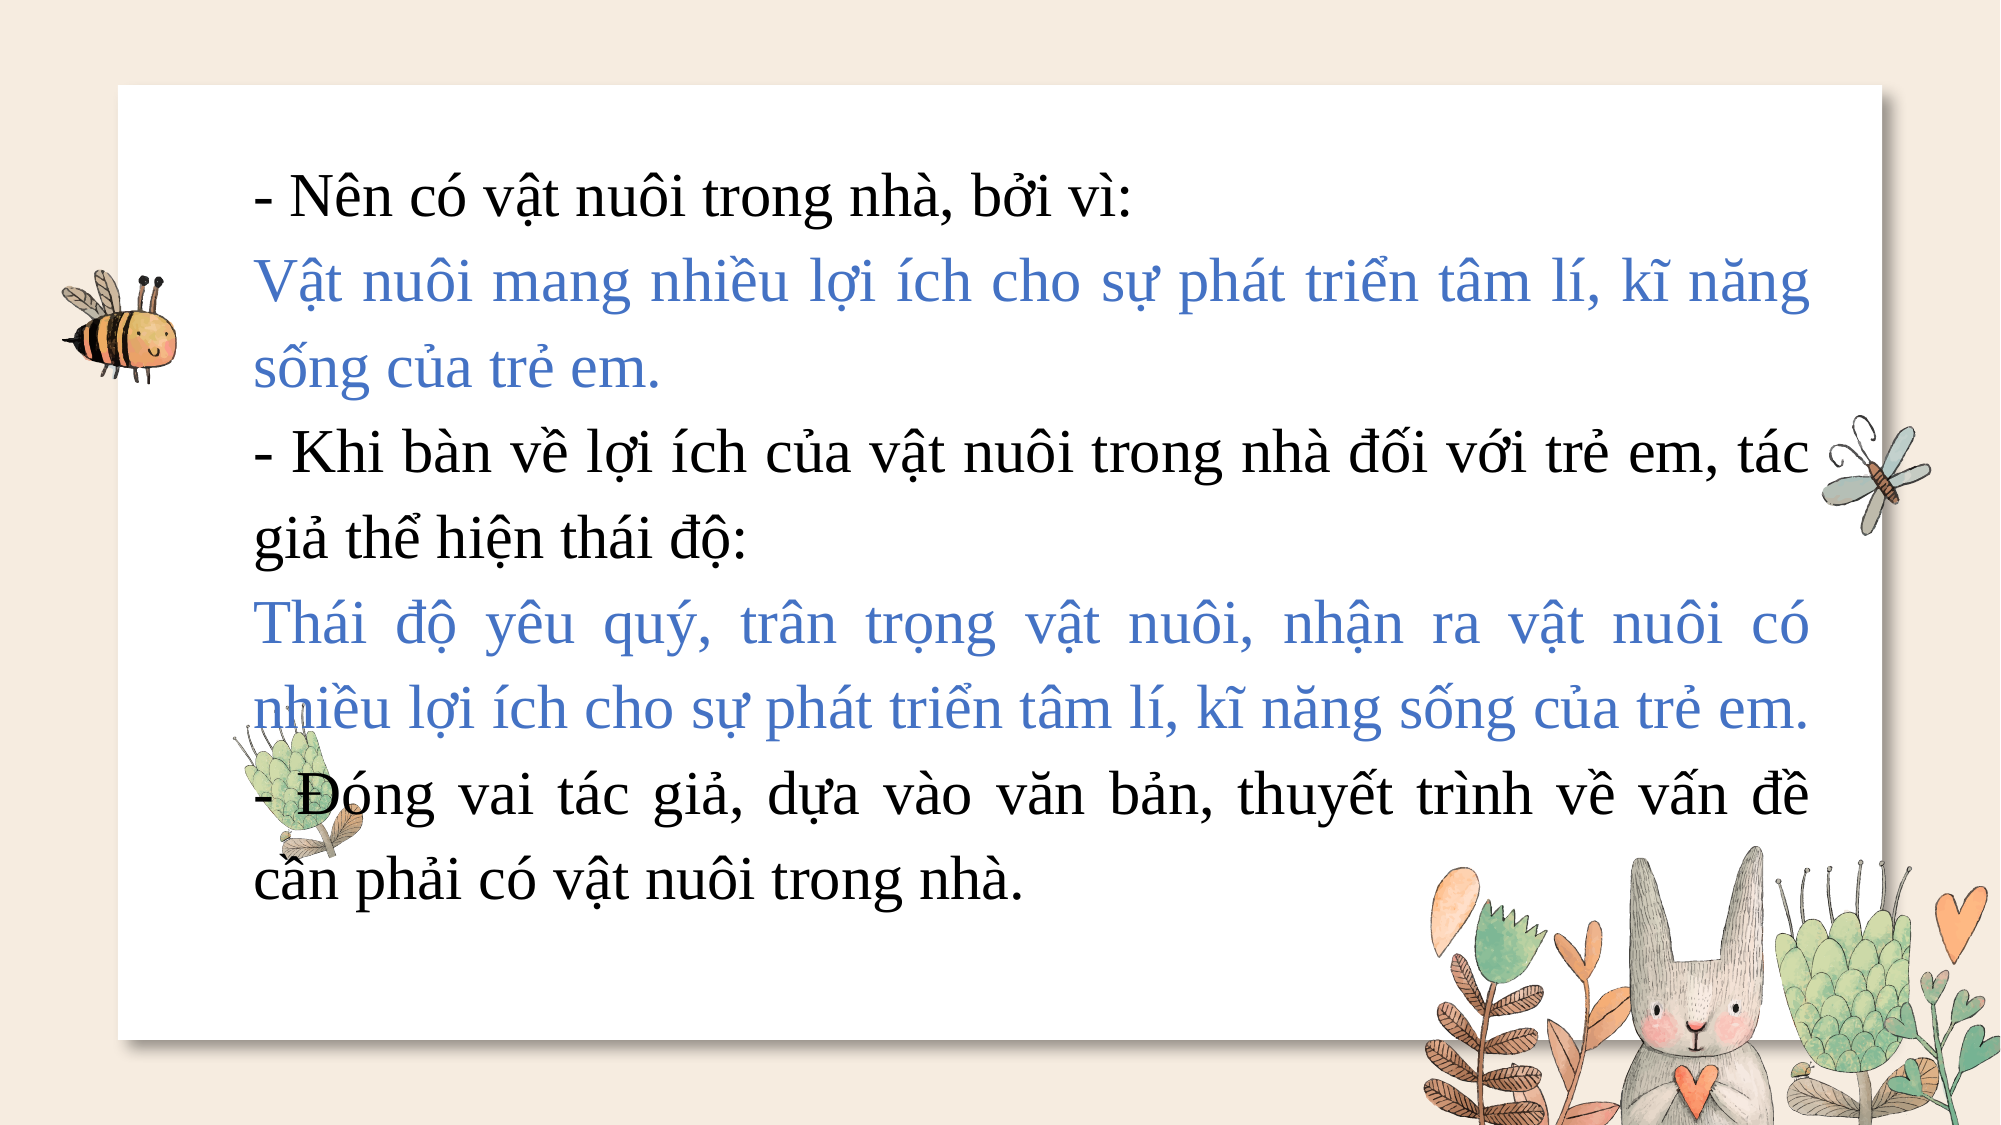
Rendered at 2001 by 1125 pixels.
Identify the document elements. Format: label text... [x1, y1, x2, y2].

text_box - Nên có vật nuôi trong nhà, bởi vì: Vật nuôi mang nhiều lợi ích cho sự phát triển tâm lí, kĩ năng sống của trẻ em. - Khi bàn về lợi ích của vật nuôi trong nhà đối với trẻ em, tác giả thể hiện thái độ: Thái độ yêu quý, trân trọng vật nuôi, nhận ra vật nuôi có nhiều lợi ích cho sự phát triển tâm lí, kĩ năng sống của trẻ em. - Đóng vai tác giả, dựa vào văn bản, thuyết trình về vấn đề cần phải có vật nuôi trong nhà. [238, 136, 1827, 920]
